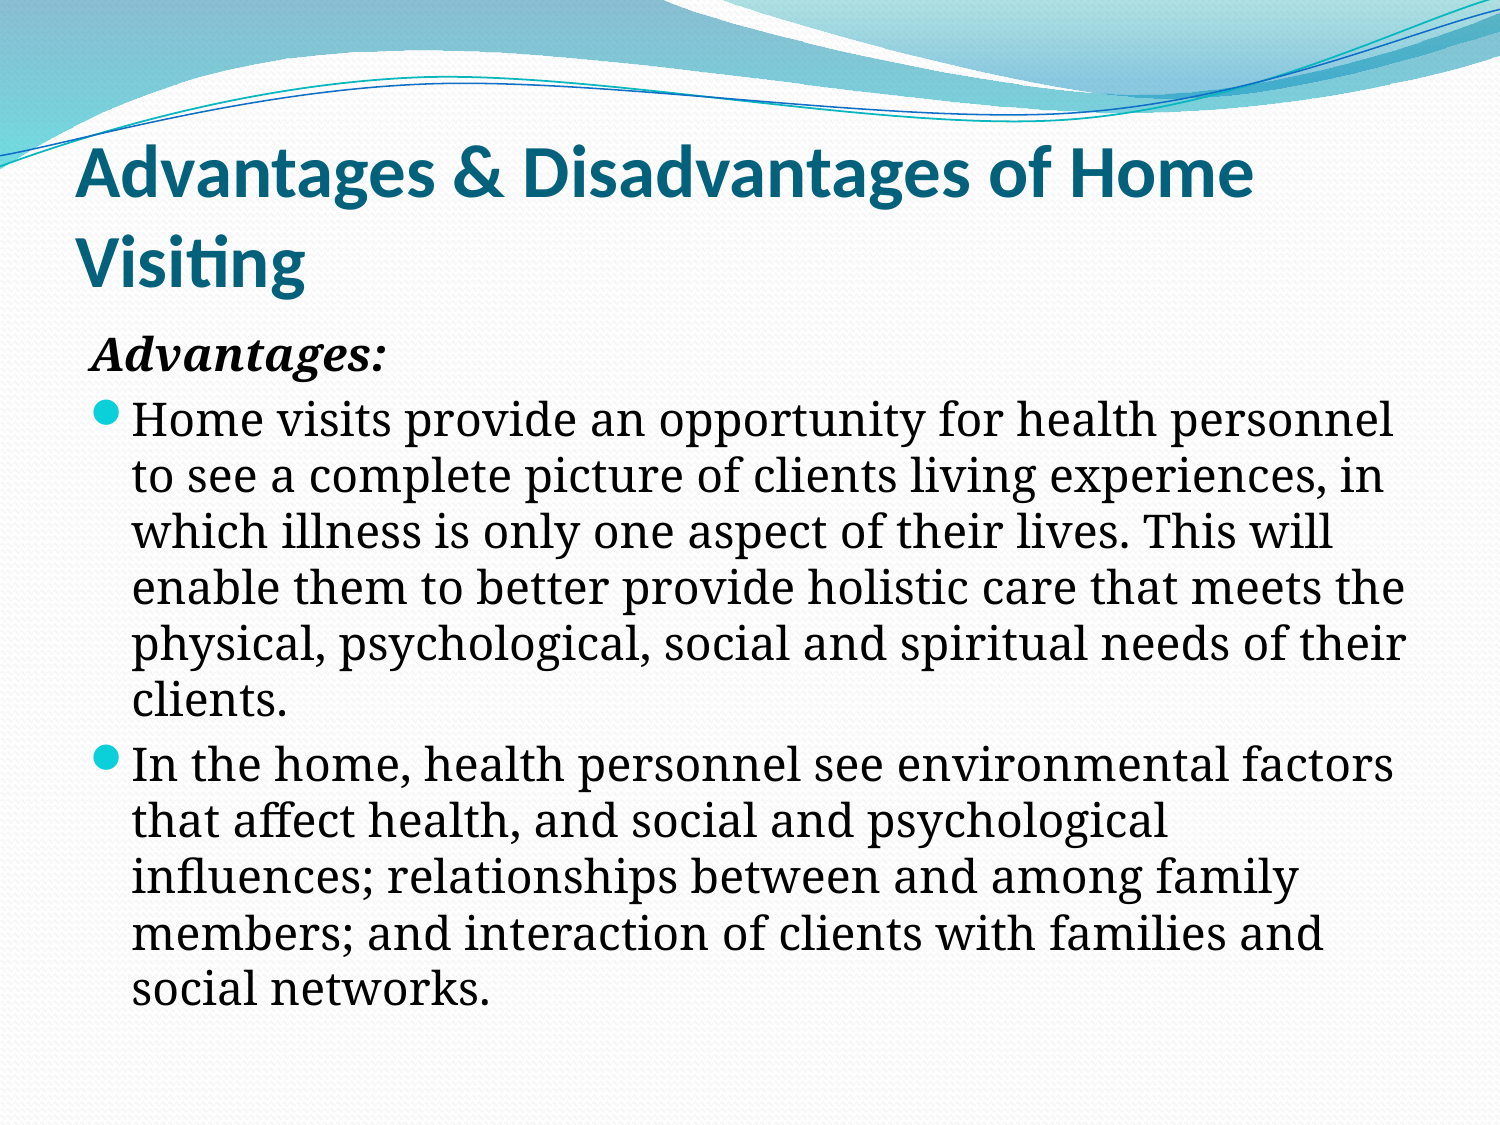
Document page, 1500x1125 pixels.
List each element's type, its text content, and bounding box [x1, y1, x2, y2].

title Advantages & Disadvantages of Home Visiting [75, 115, 1425, 303]
list Advantages: Home visits provide an opportunity for health personnel to see a complete picture of clients living experiences, in which illness is only one aspect of their lives. This will enable them to better provide holistic care that meets the physical, psychological, social and spiritual needs of their clients. In the home, health personnel see environmental factors that affect health, and social and psychological influences; relationships between and among family members; and interaction of clients with families and social networks. [75, 317, 1425, 1038]
